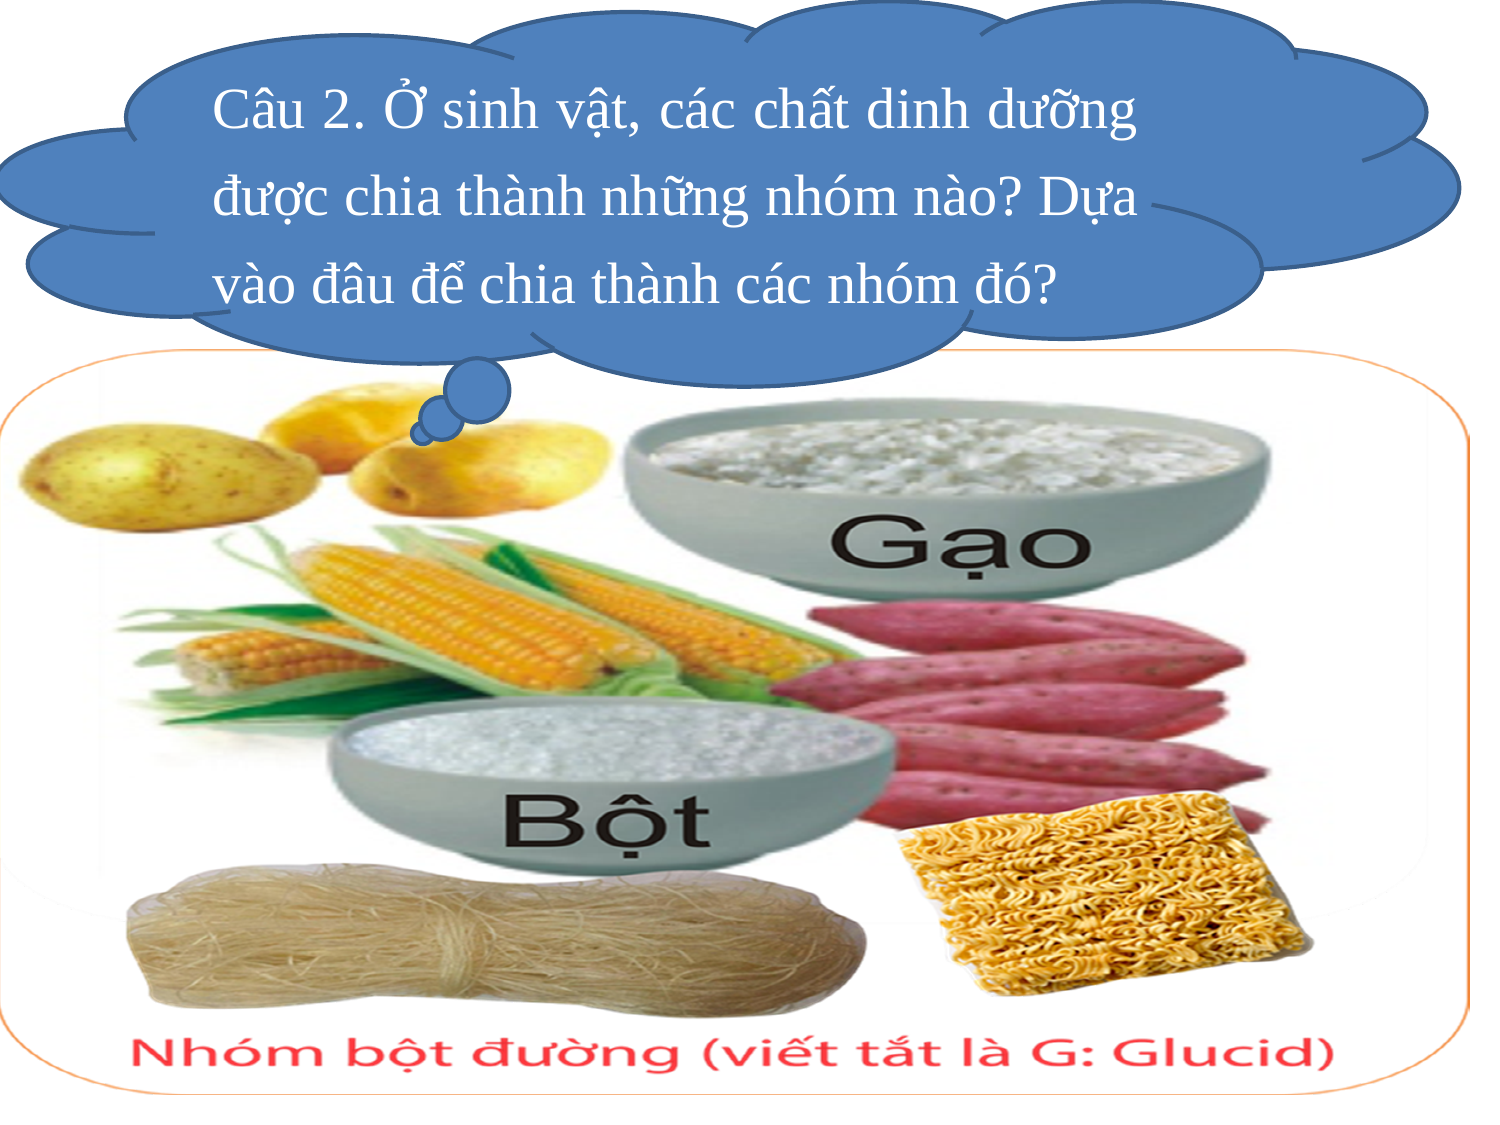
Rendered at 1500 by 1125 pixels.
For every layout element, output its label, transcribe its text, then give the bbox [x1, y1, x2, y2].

picture [0, 349, 1470, 1095]
text_box Câu 2. Ở sinh vật, các chất dinh dưỡng được chia thành những nhóm nào? Dựa vào đâu để chia thành các nhóm đó? [0, 0, 1462, 348]
